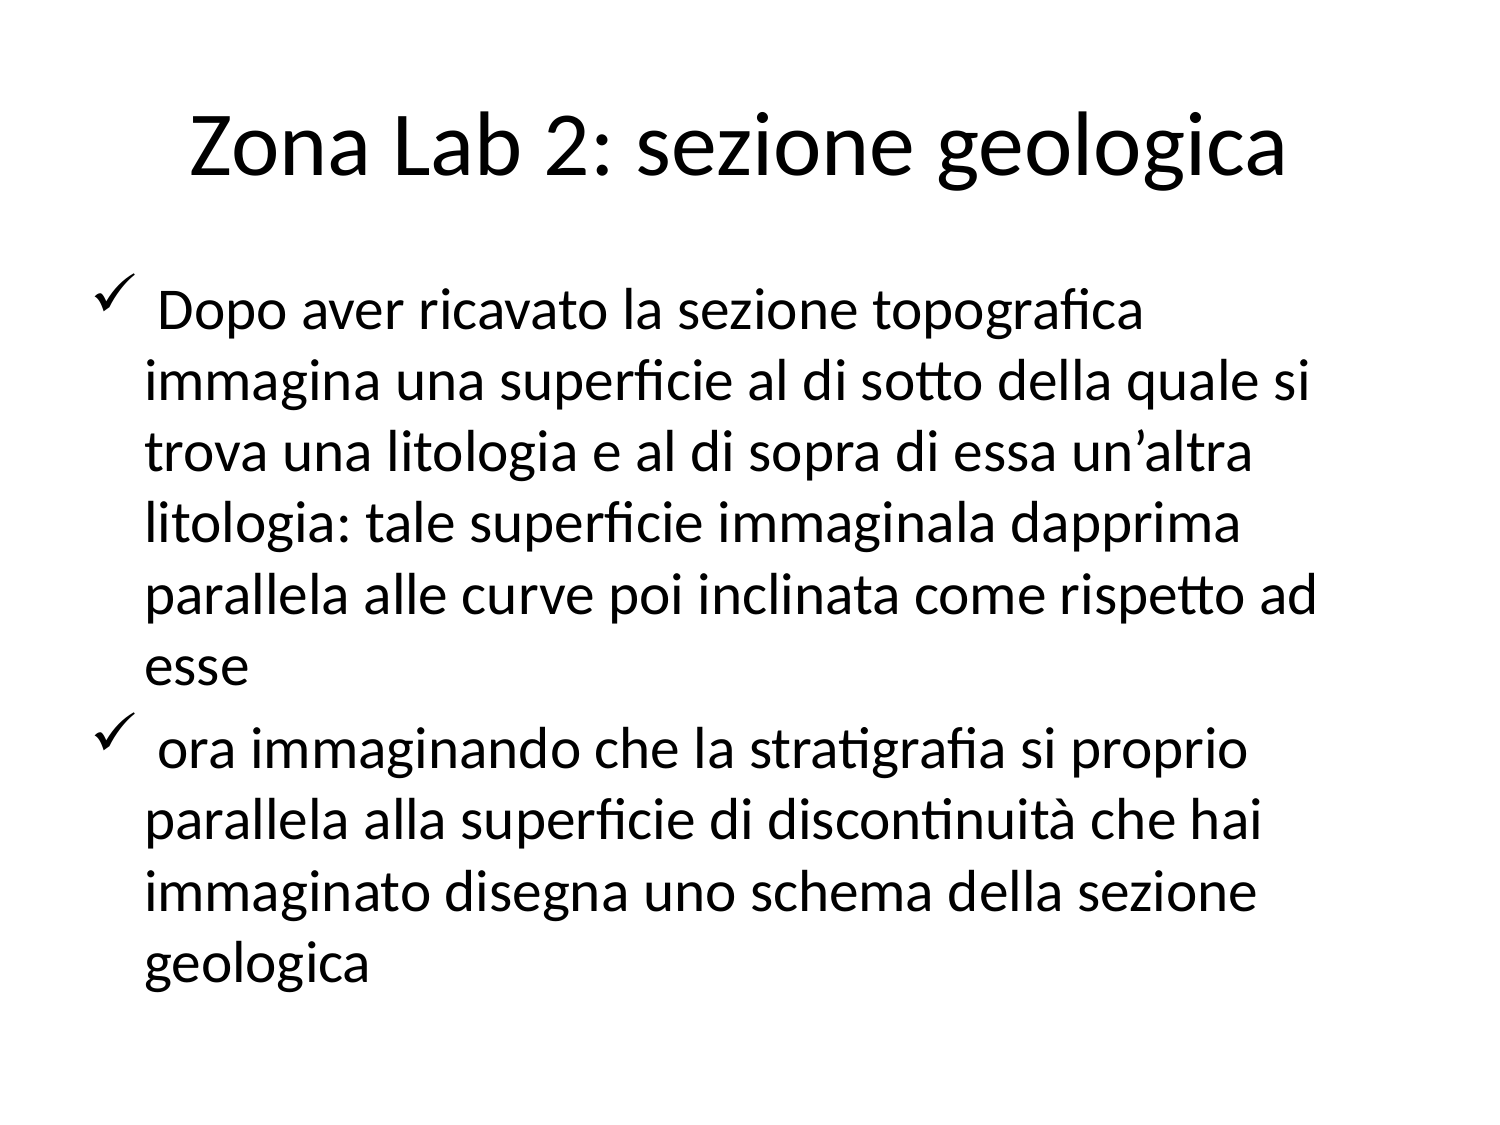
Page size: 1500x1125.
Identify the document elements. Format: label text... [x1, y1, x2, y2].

title Zona Lab 2: sezione geologica [75, 45, 1425, 233]
list Dopo aver ricavato la sezione topografica immagina una superficie al di sotto della quale si trova una litologia e al di sopra di essa un’altra litologia: tale superficie immaginala dapprima parallela alle curve poi inclinata come rispetto ad esse ora immaginando che la stratigrafia si proprio parallela alla superficie di discontinuità che hai immaginato disegna uno schema della sezione geologica [75, 262, 1425, 1005]
